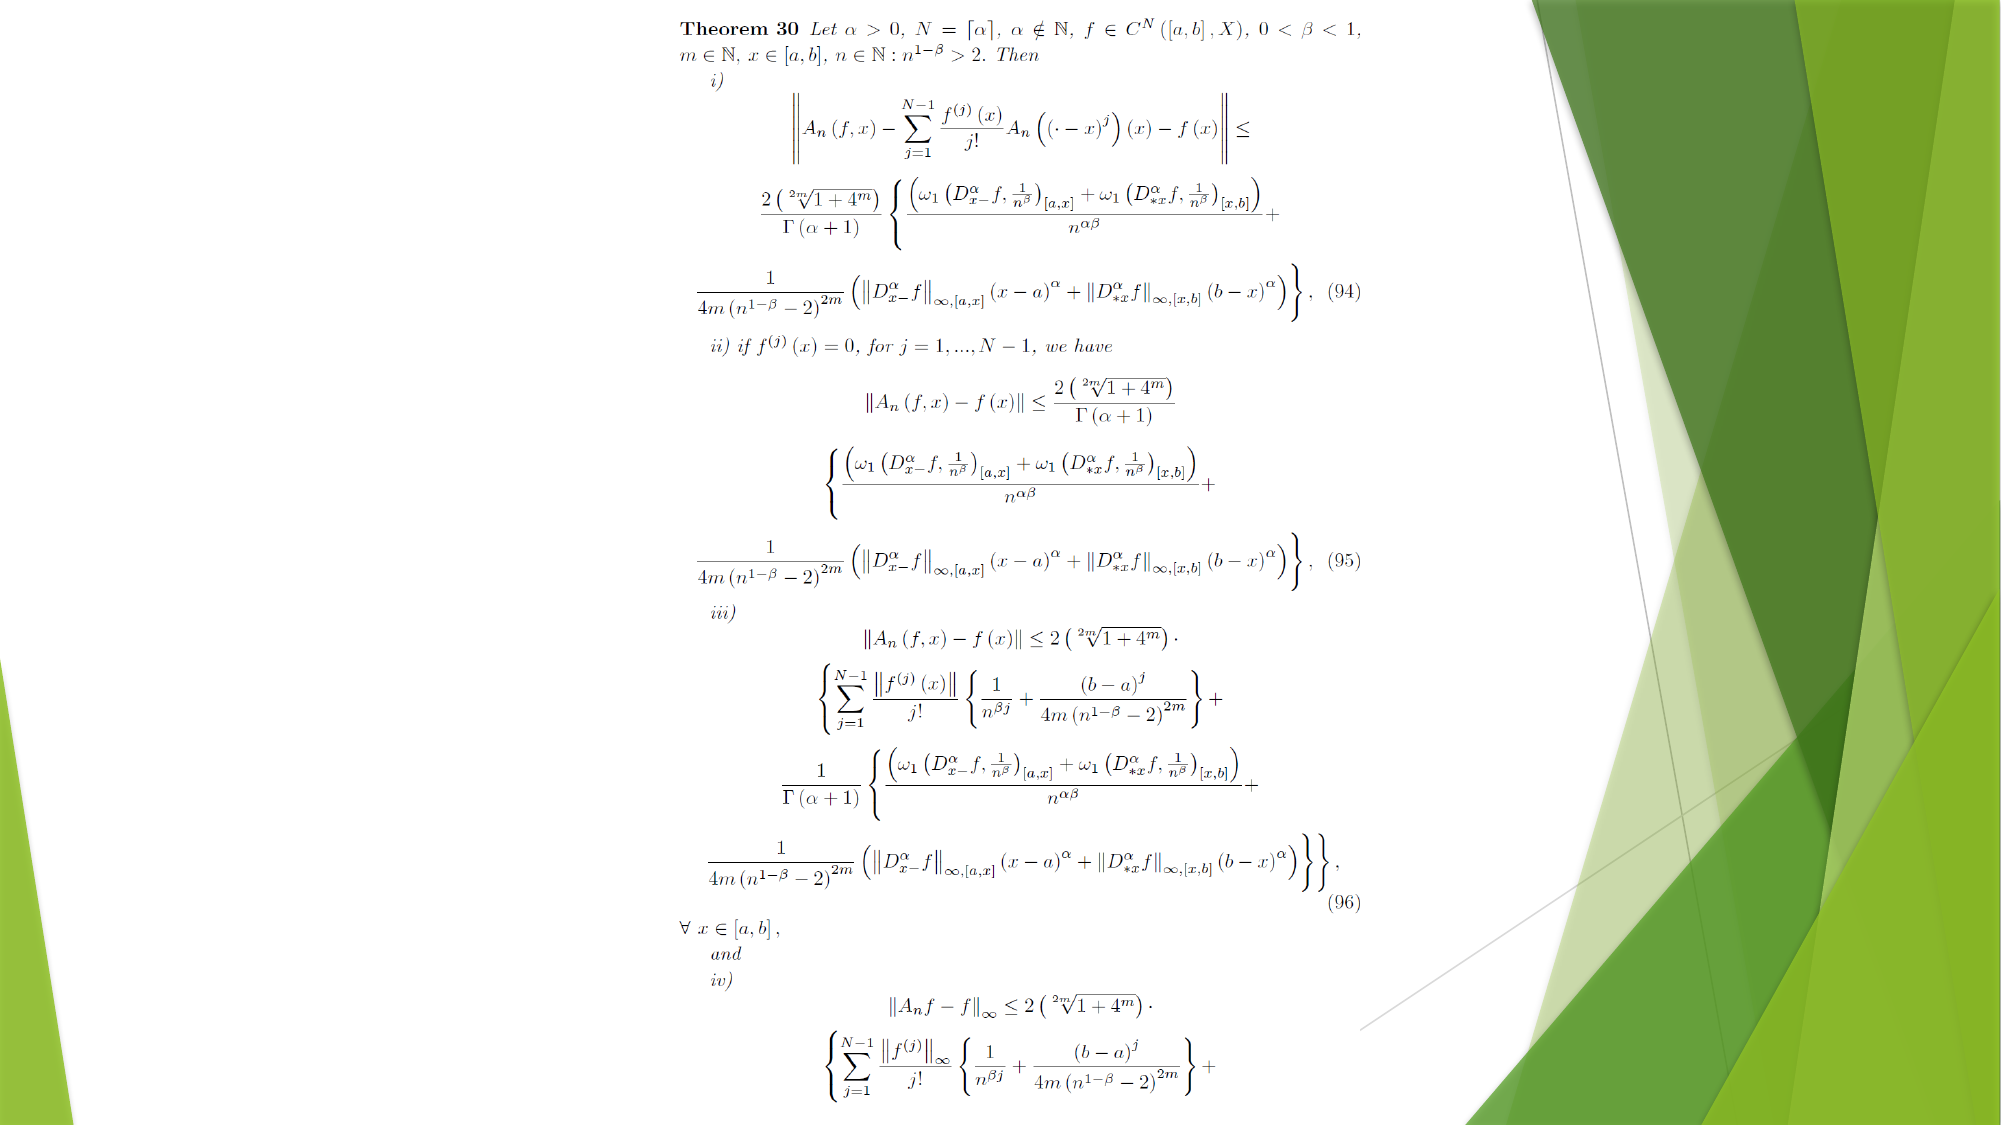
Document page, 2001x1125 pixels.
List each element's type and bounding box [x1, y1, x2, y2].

picture [639, 0, 1361, 1125]
